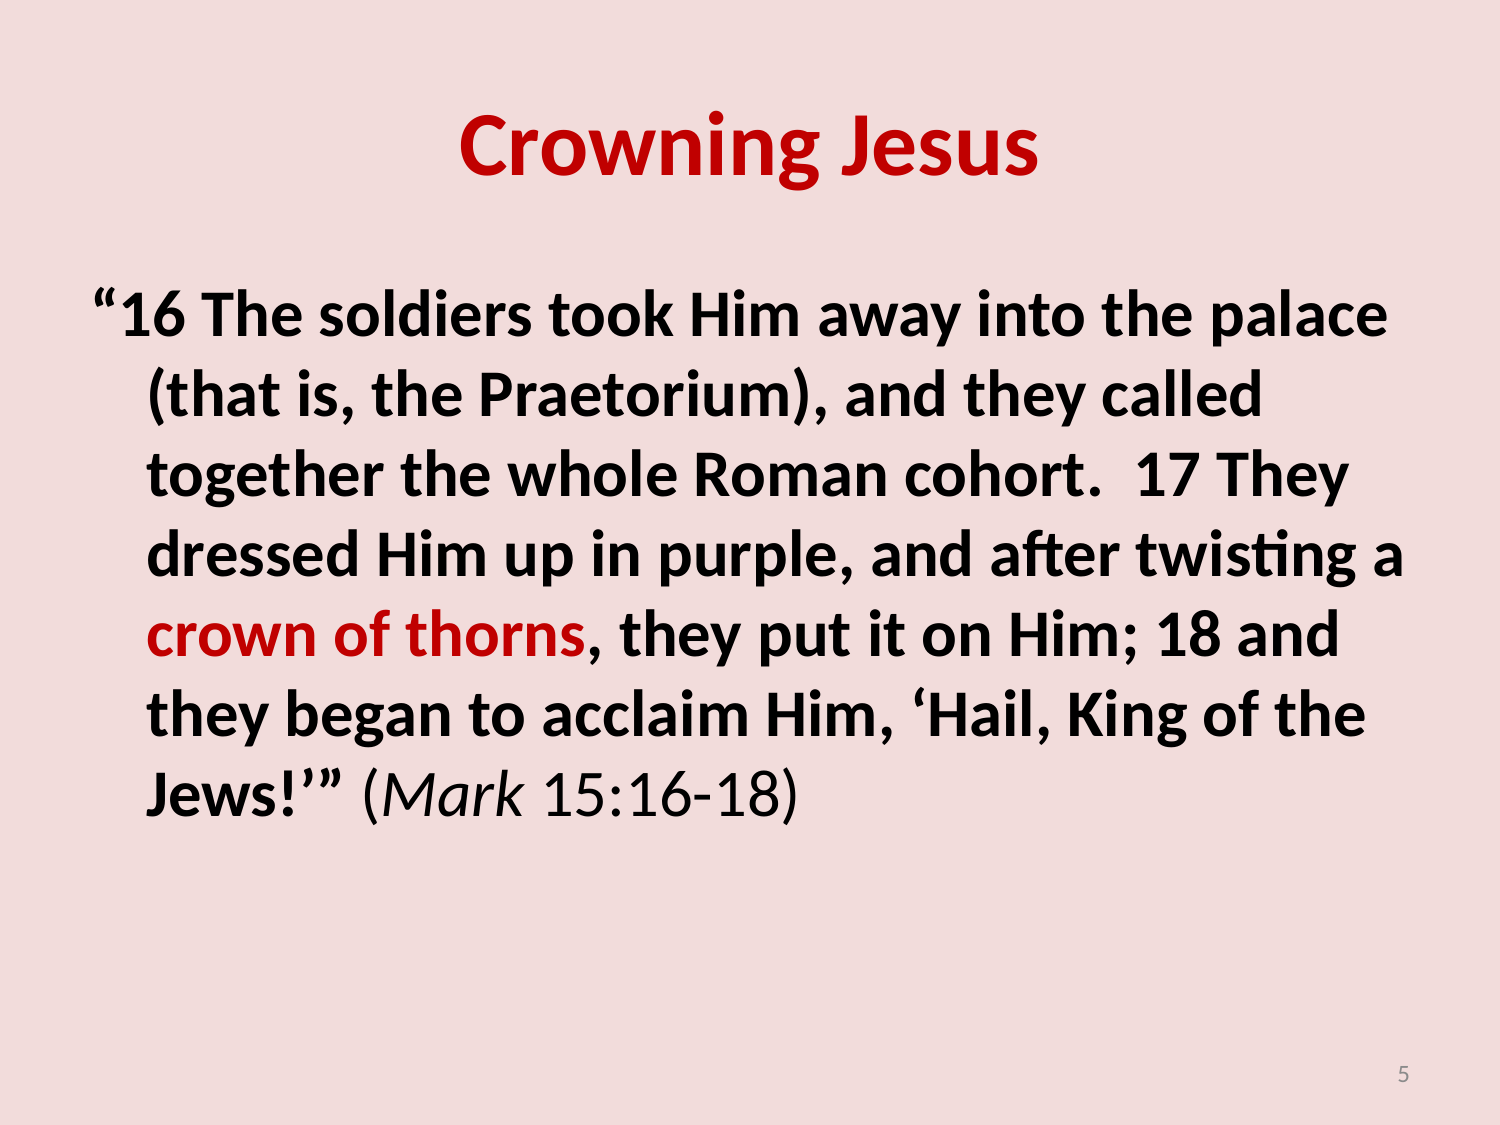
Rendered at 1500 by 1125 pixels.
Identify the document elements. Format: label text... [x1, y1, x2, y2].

title Crowning Jesus [75, 45, 1425, 233]
slide_number 5 [1074, 1042, 1425, 1103]
list “16 The soldiers took Him away into the palace (that is, the Praetorium), and they called together the whole Roman cohort. 17 They dressed Him up in purple, and after twisting a crown of thorns, they put it on Him; 18 and they began to acclaim Him, ‘Hail, King of the Jews!’” (Mark 15:16-18) [75, 262, 1425, 1005]
